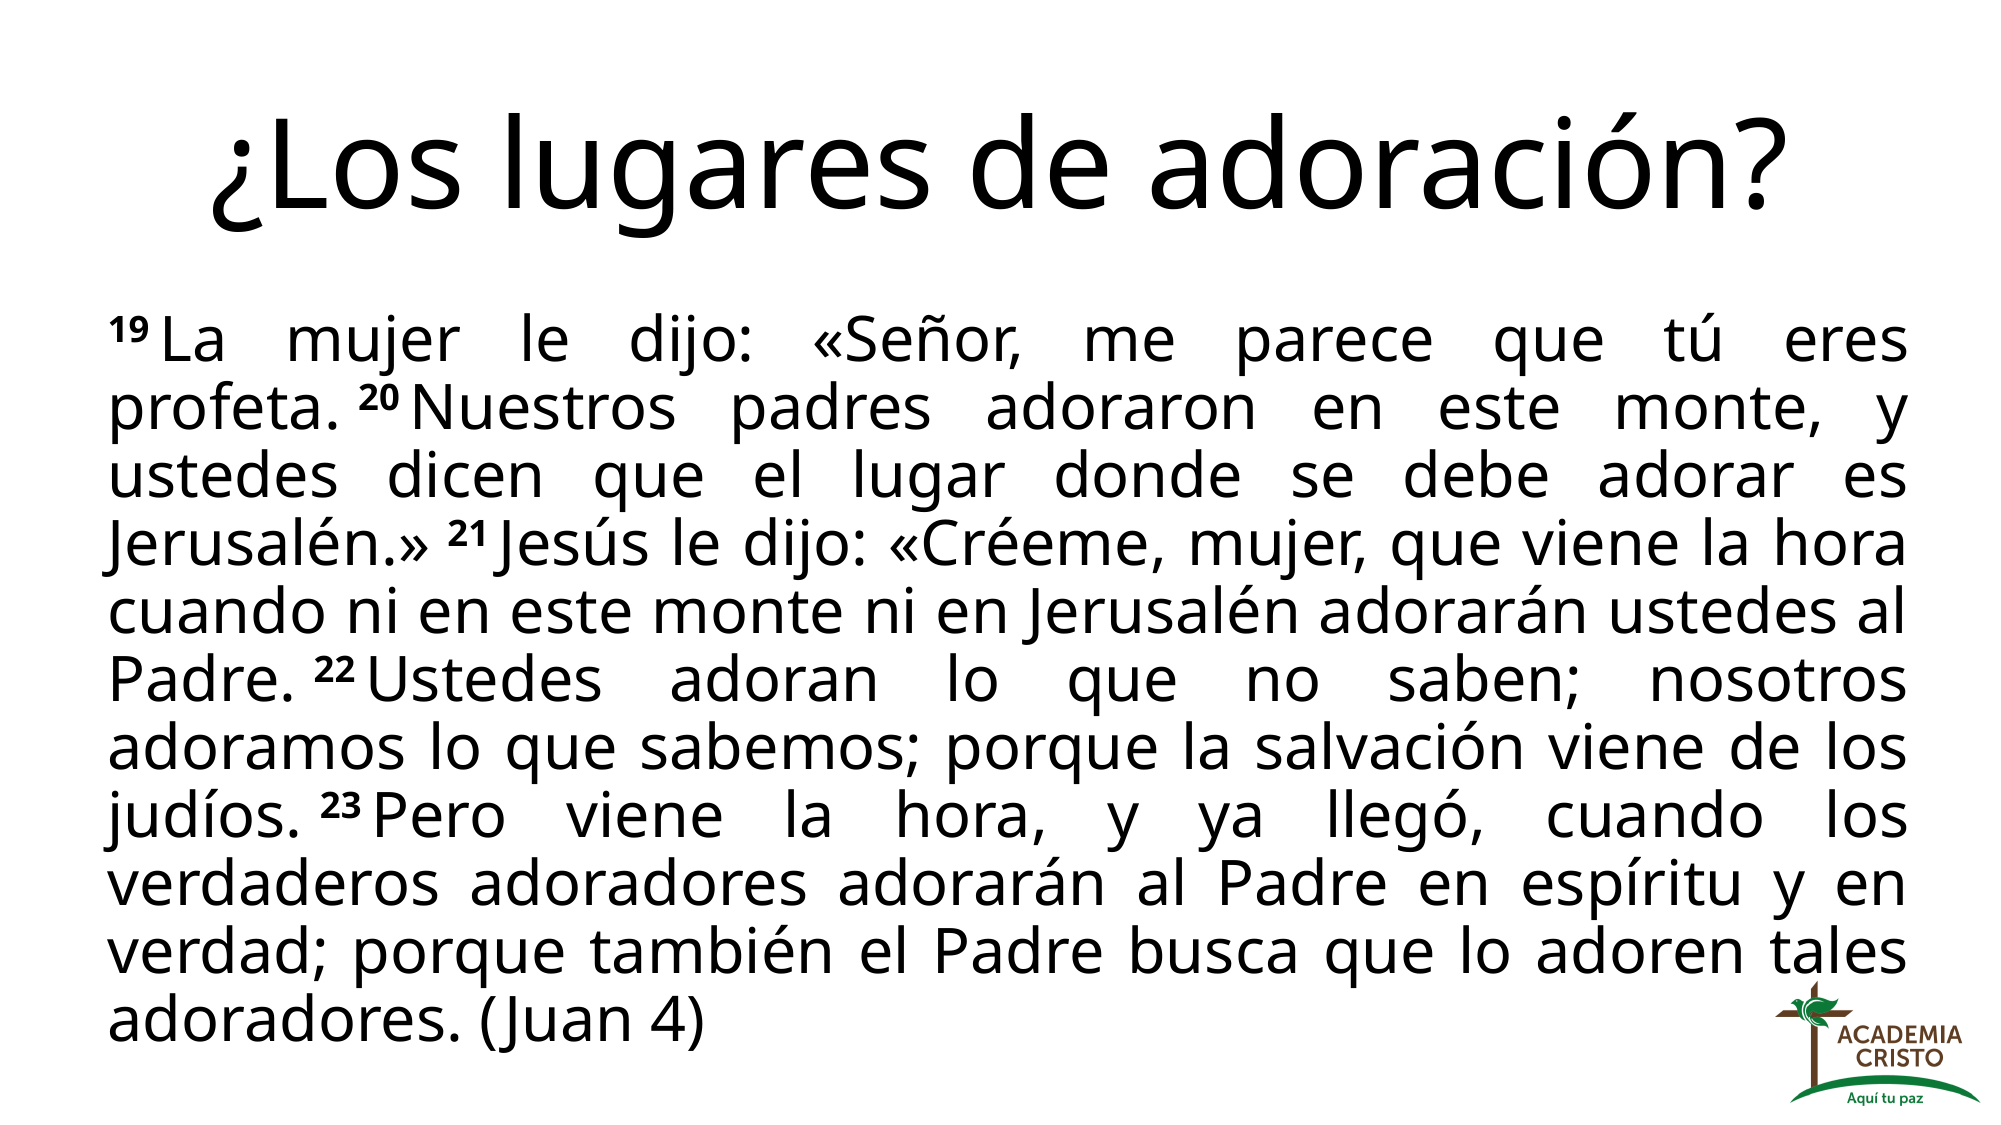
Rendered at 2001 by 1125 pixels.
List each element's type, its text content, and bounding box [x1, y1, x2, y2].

title ¿Los lugares de adoración? [137, 59, 1863, 278]
list 19 La mujer le dijo: «Señor, me parece que tú eres profeta. 20 Nuestros padres adoraron en este monte, y ustedes dicen que el lugar donde se debe adorar es Jerusalén.» 21 Jesús le dijo: «Créeme, mujer, que viene la hora cuando ni en este monte ni en Jerusalén adorarán ustedes al Padre. 22 Ustedes adoran lo que no saben; nosotros adoramos lo que sabemos; porque la salvación viene de los judíos. 23 Pero viene la hora, y ya llegó, cuando los verdaderos adoradores adorarán al Padre en espíritu y en verdad; porque también el Padre busca que lo adoren tales adoradores. (Juan 4) [92, 299, 1927, 1066]
picture [1759, 972, 2000, 1125]
